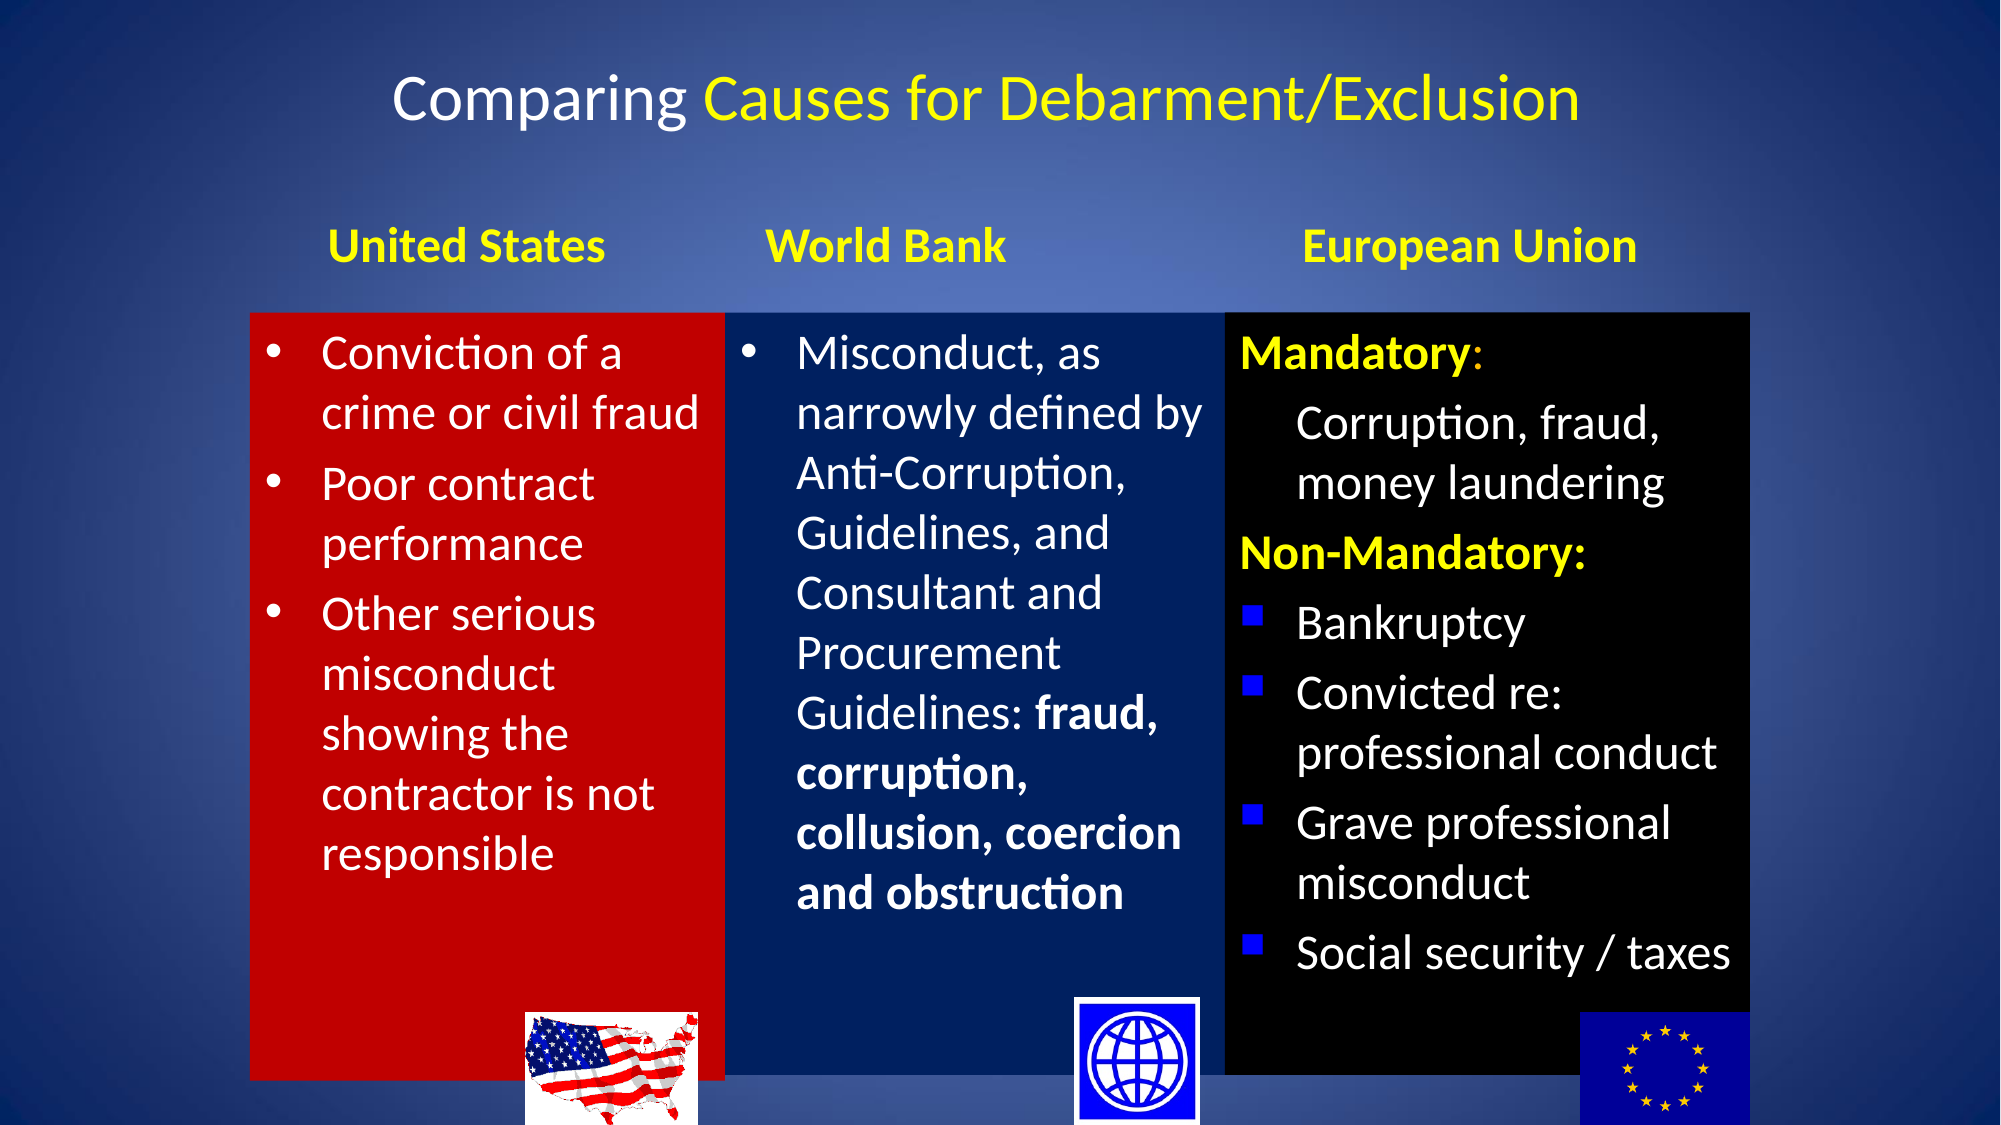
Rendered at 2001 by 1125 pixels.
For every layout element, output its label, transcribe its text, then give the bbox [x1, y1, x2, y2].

list United States [312, 174, 750, 280]
text_box European Union [1287, 174, 1951, 280]
list Conviction of a crime or civil fraud Poor contract performance Other serious misconduct showing the contractor is not responsible [249, 312, 725, 1081]
text_box Mandatory: Corruption, fraud, money laundering Non-Mandatory: Bankruptcy Convicted re: professional conduct Grave professional misconduct Social security / taxes [1224, 312, 1750, 1075]
list World Bank [750, 174, 1287, 280]
picture [0, 0, 2001, 1125]
list Misconduct, as narrowly defined by Anti-Corruption, Guidelines, and Consultant and Procurement Guidelines: fraud, corruption, collusion, coercion and obstruction [725, 312, 1224, 1075]
title Comparing Causes for Debarment/Exclusion [312, 0, 1663, 174]
